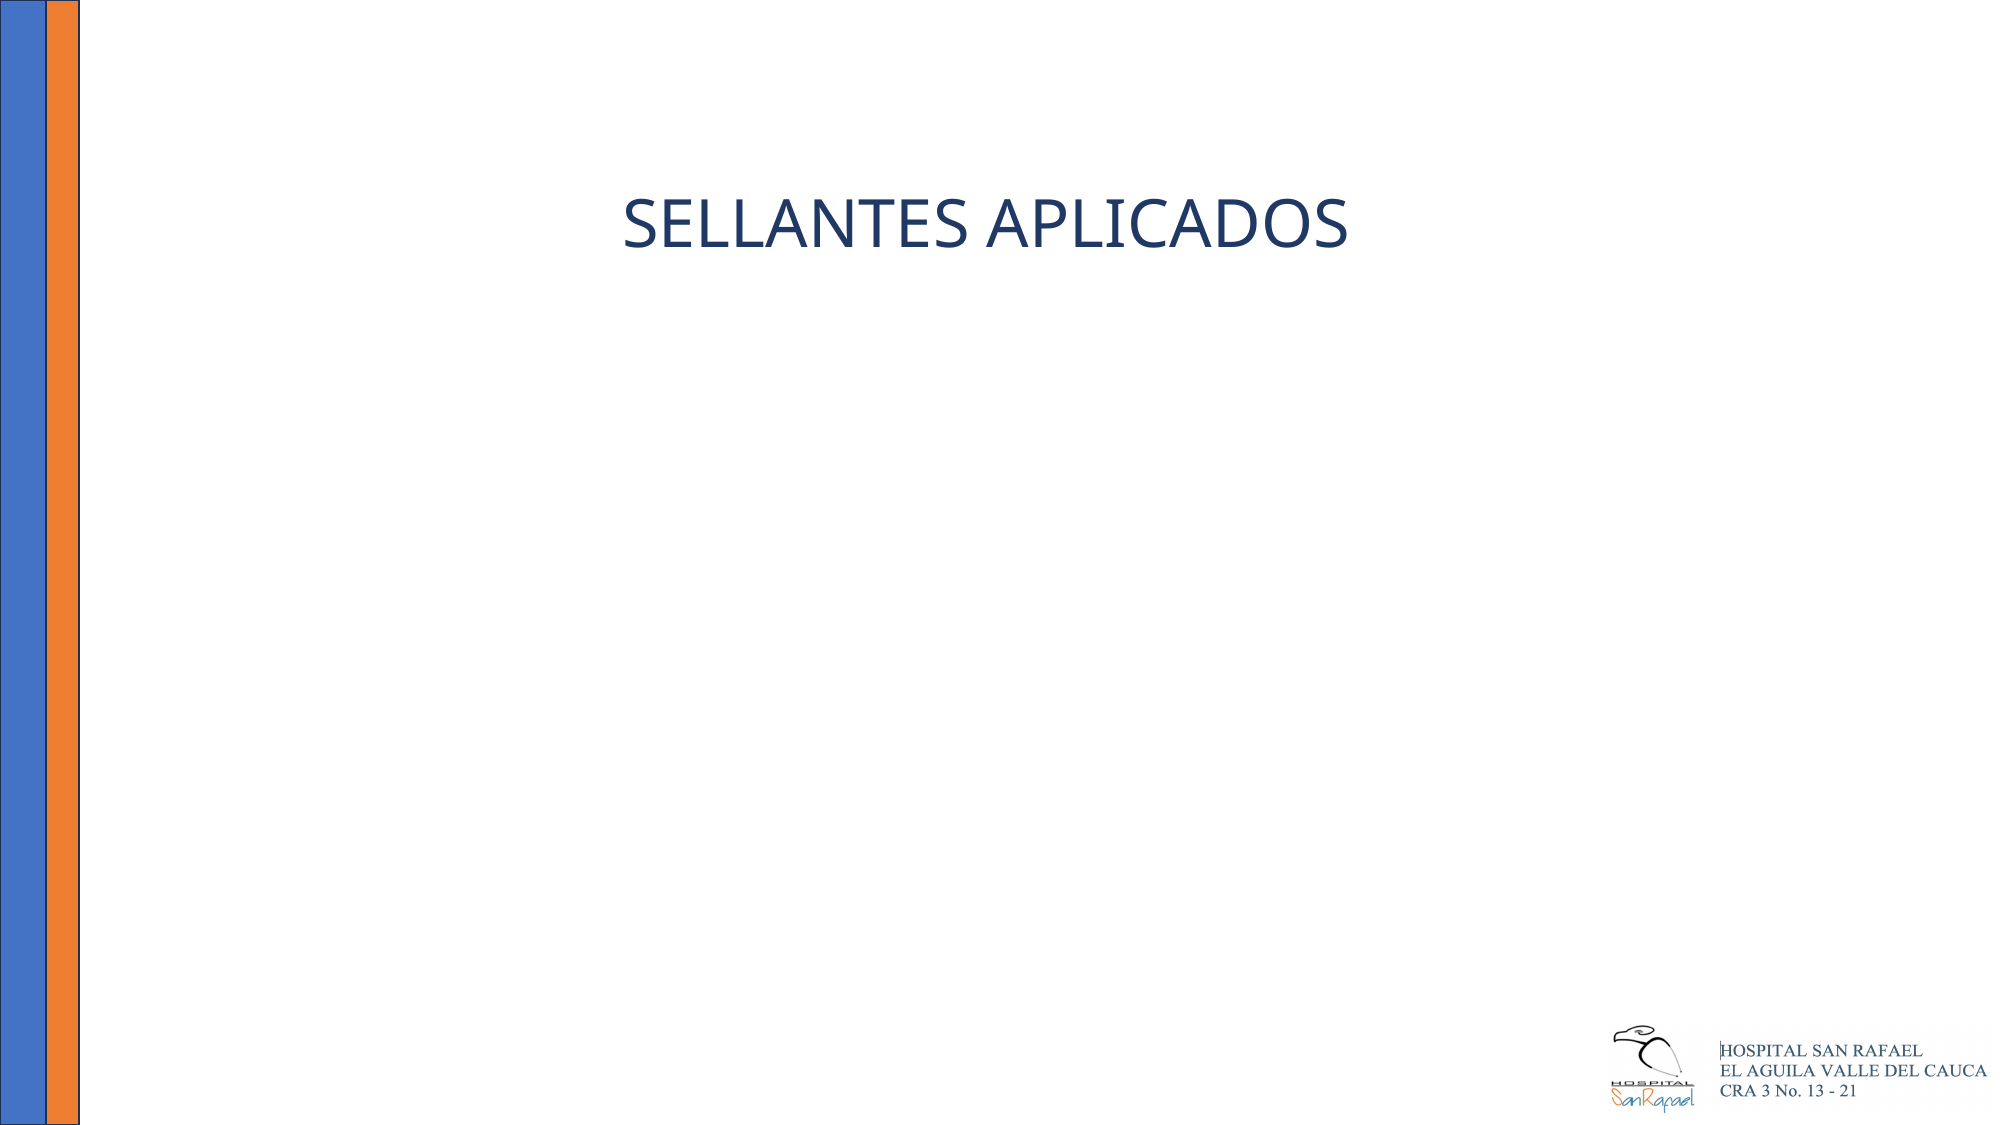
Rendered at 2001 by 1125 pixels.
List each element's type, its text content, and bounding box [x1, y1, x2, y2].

picture [1606, 1023, 1993, 1113]
text_box [45, 0, 80, 1125]
text_box [0, 0, 45, 1125]
text_box SELLANTES APLICADOS [116, 163, 1857, 279]
